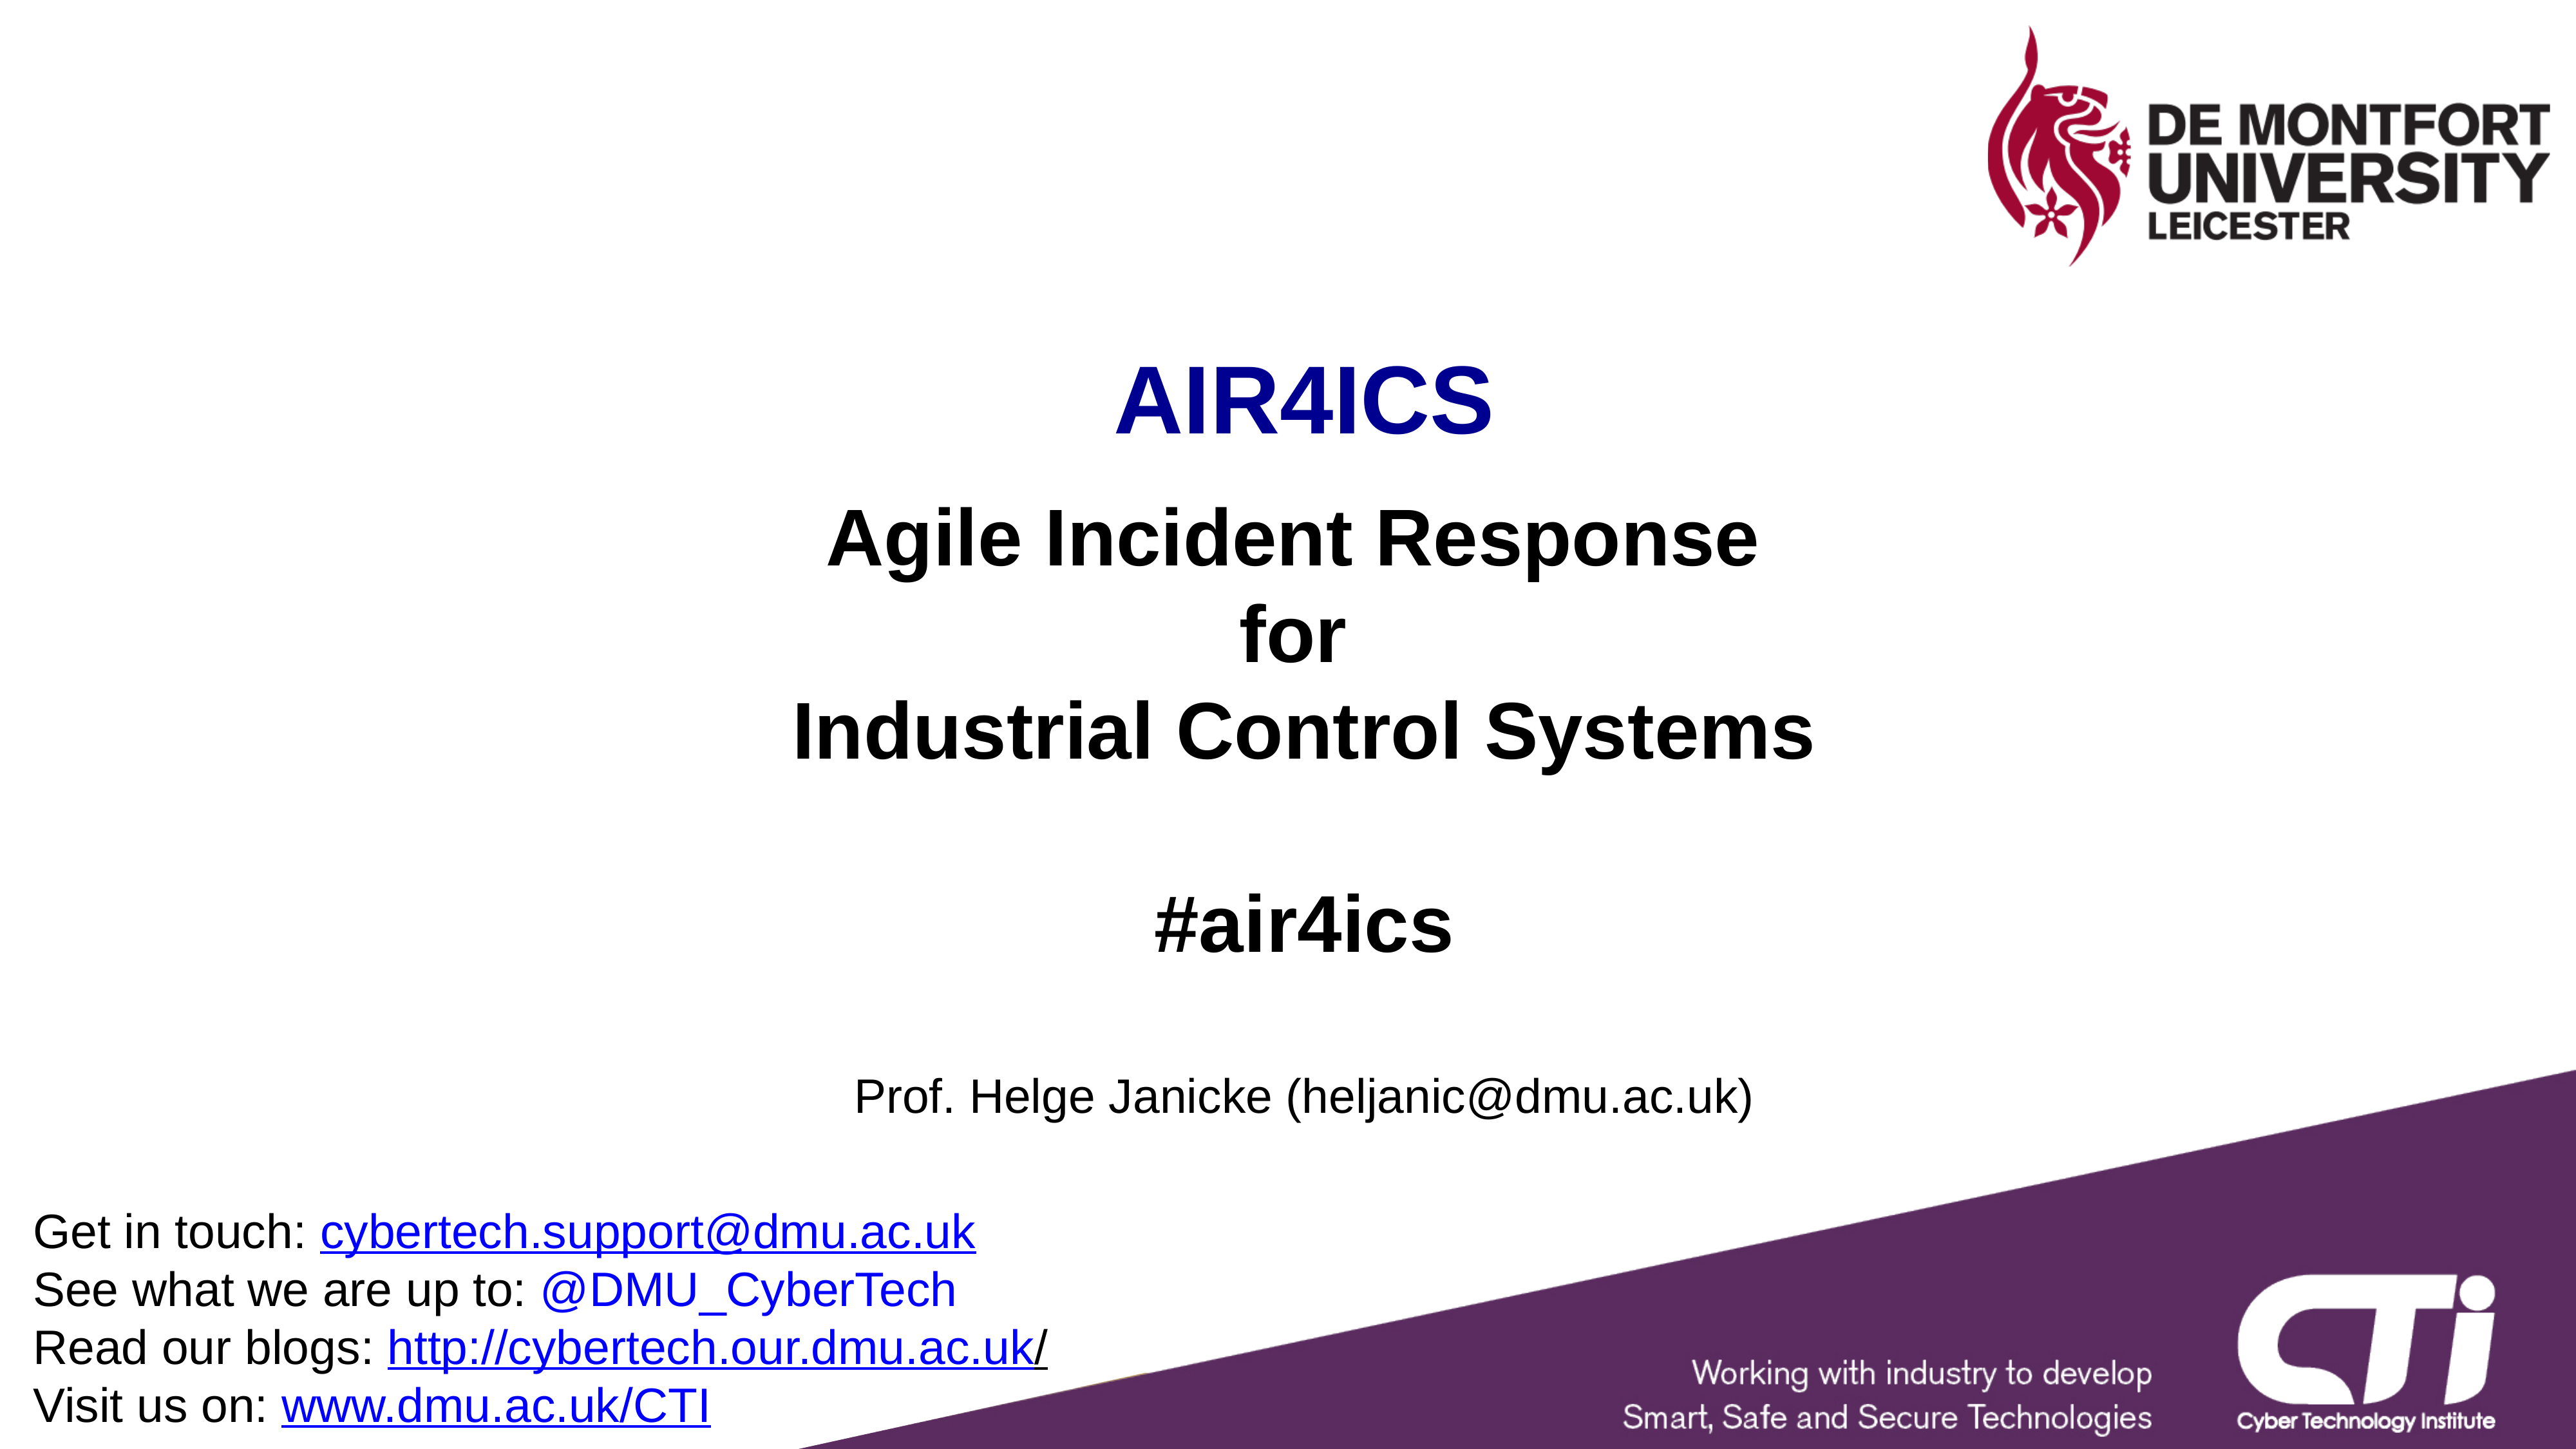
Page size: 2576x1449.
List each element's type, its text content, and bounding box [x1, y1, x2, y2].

text_box AIR4ICS Agile Incident Response for Industrial Control Systems #air4ics Prof. Helge Janicke (heljanic@dmu.ac.uk) [32, 327, 2576, 1133]
picture [801, 1133, 2576, 1449]
picture [1987, 24, 2550, 267]
text_box Get in touch: cybertech.support@dmu.ac.uk See what we are up to: @DMU_CyberTech Read our blogs: http://cybertech.our.dmu.ac.uk/ Visit us on: www.dmu.ac.uk/CTI [20, 1187, 1501, 1445]
